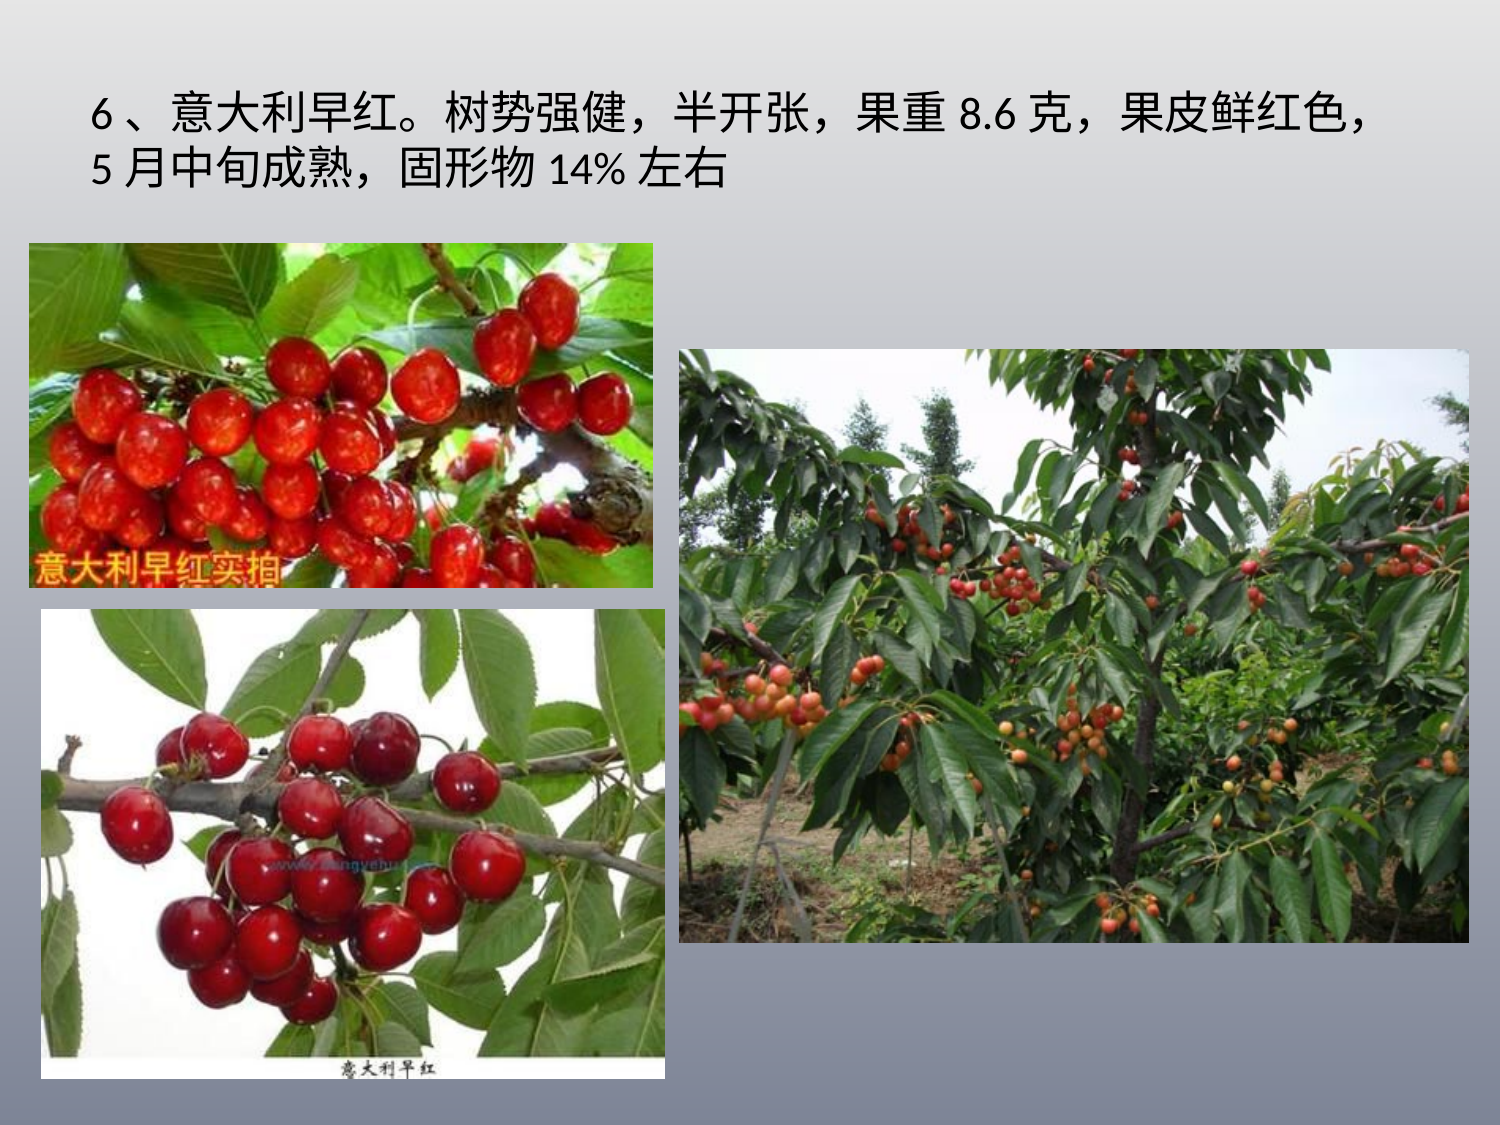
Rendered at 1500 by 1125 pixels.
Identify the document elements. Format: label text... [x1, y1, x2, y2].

picture [41, 609, 665, 1079]
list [29, 243, 654, 588]
picture [678, 349, 1469, 943]
title 6、意大利早红。树势强健，半开张，果重8.6克，果皮鲜红色，5月中旬成熟，固形物14%左右 [75, 45, 1425, 233]
